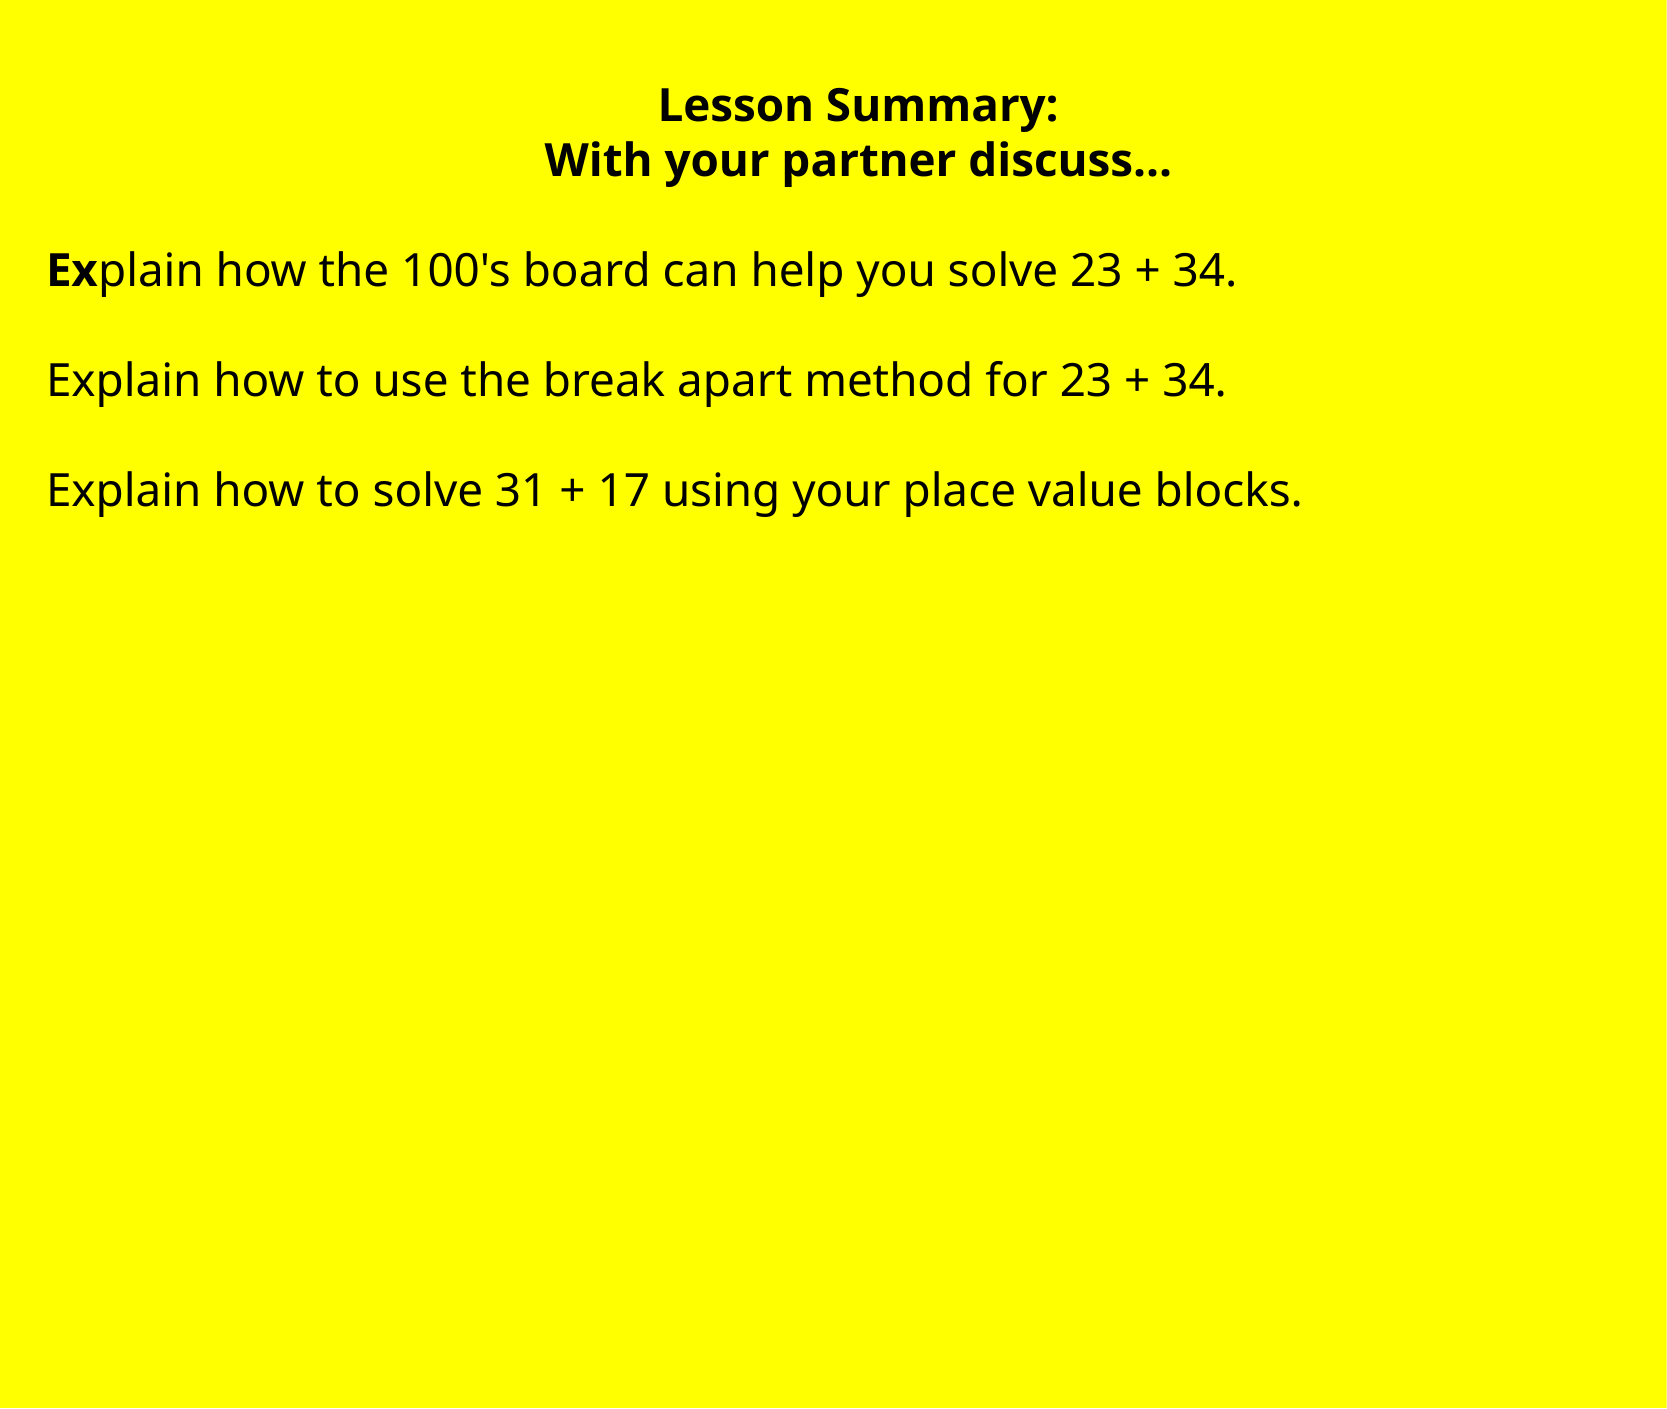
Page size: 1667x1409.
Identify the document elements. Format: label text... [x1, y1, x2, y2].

text_box Lesson Summary: With your partner discuss... Explain how the 100's board can help you solve 23 + 34. Explain how to use the break apart method for 23 + 34. Explain how to solve 31 + 17 using your place value blocks. [31, 68, 1667, 524]
